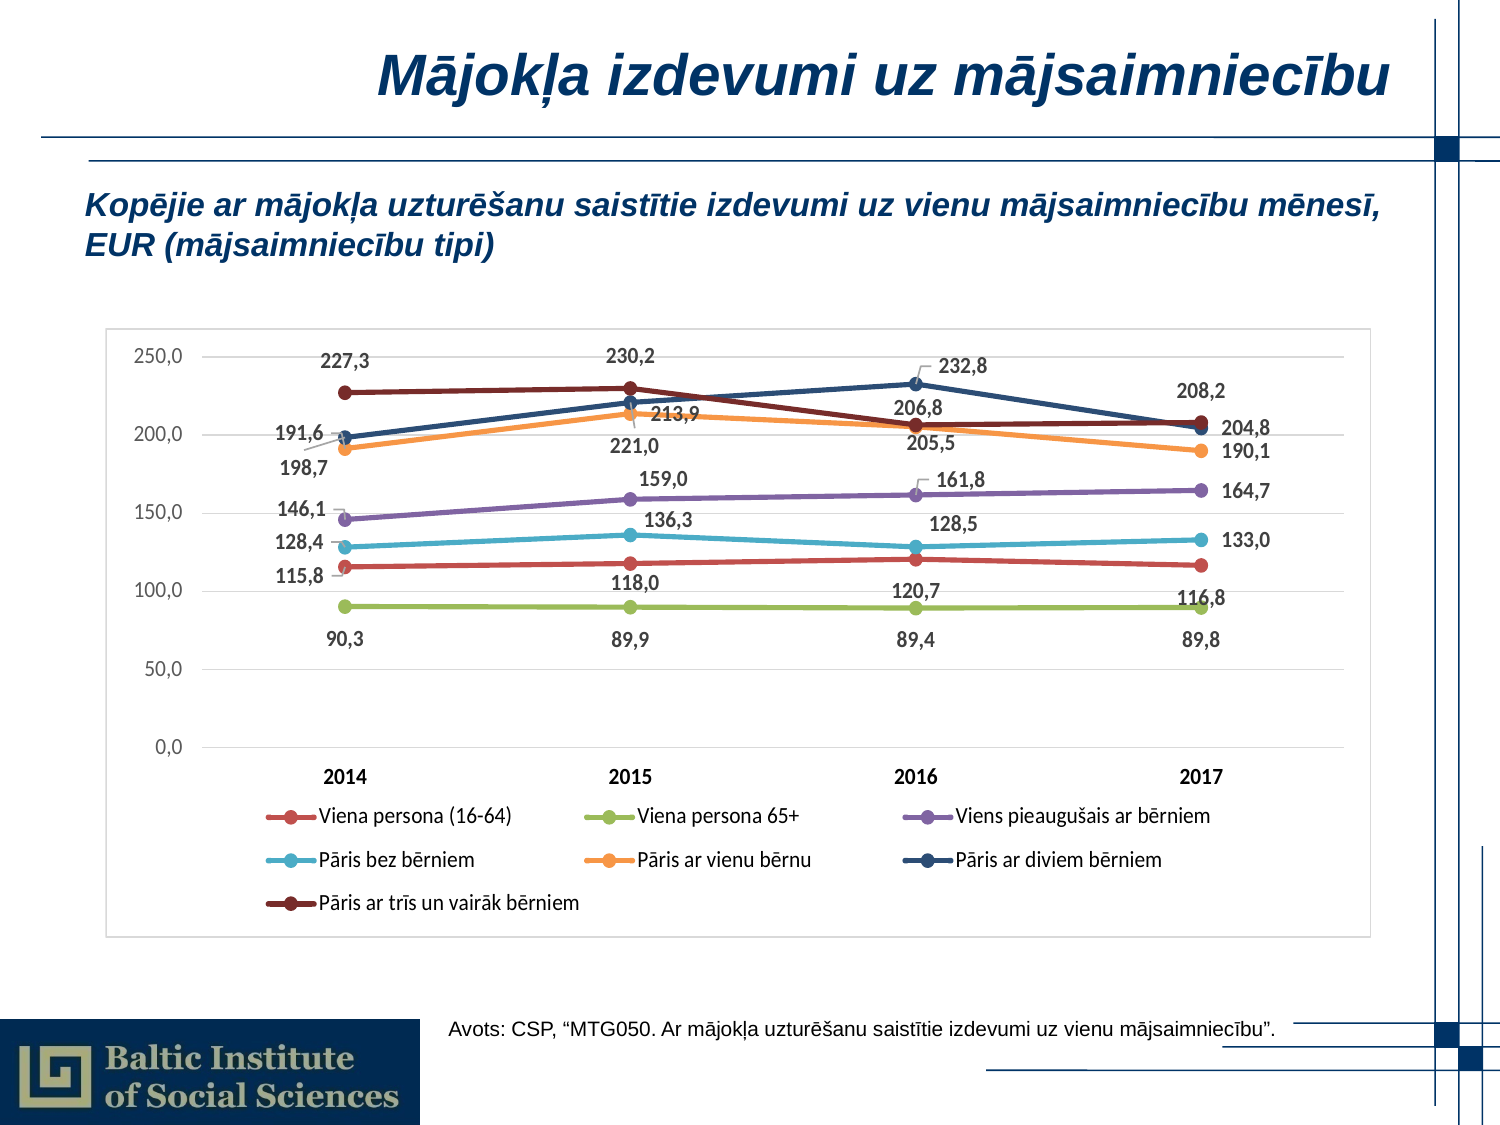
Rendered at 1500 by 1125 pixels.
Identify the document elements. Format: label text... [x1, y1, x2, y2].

text_box Kopējie ar mājokļa uzturēšanu saistītie izdevumi uz vienu mājsaimniecību mēnesī, EUR (mājsaimniecību tipi) [70, 175, 1407, 271]
title Mājokļa izdevumi uz mājsaimniecību [76, 18, 1424, 126]
text_box Avots: CSP, “MTG050. Ar mājokļa uzturēšanu saistītie izdevumi uz vienu mājsaimniecību”. [433, 1007, 1407, 1048]
picture [0, 1019, 420, 1125]
picture [105, 327, 1372, 938]
